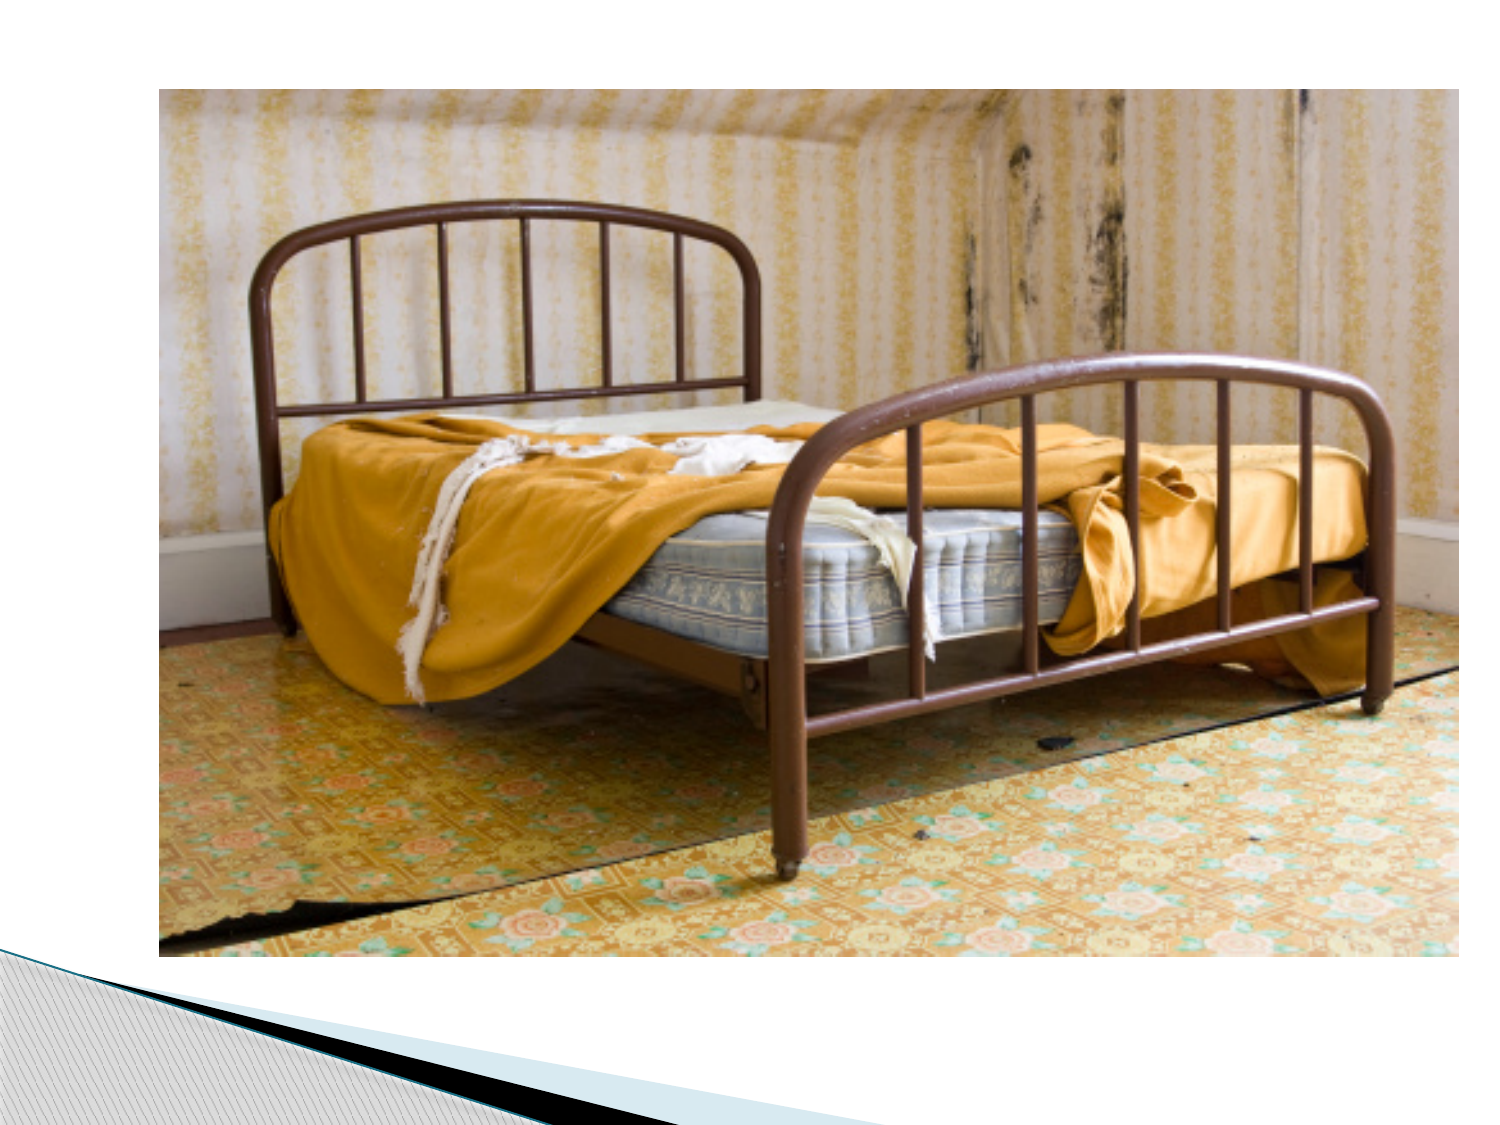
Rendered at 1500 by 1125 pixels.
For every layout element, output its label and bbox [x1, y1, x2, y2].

picture [159, 89, 1459, 957]
